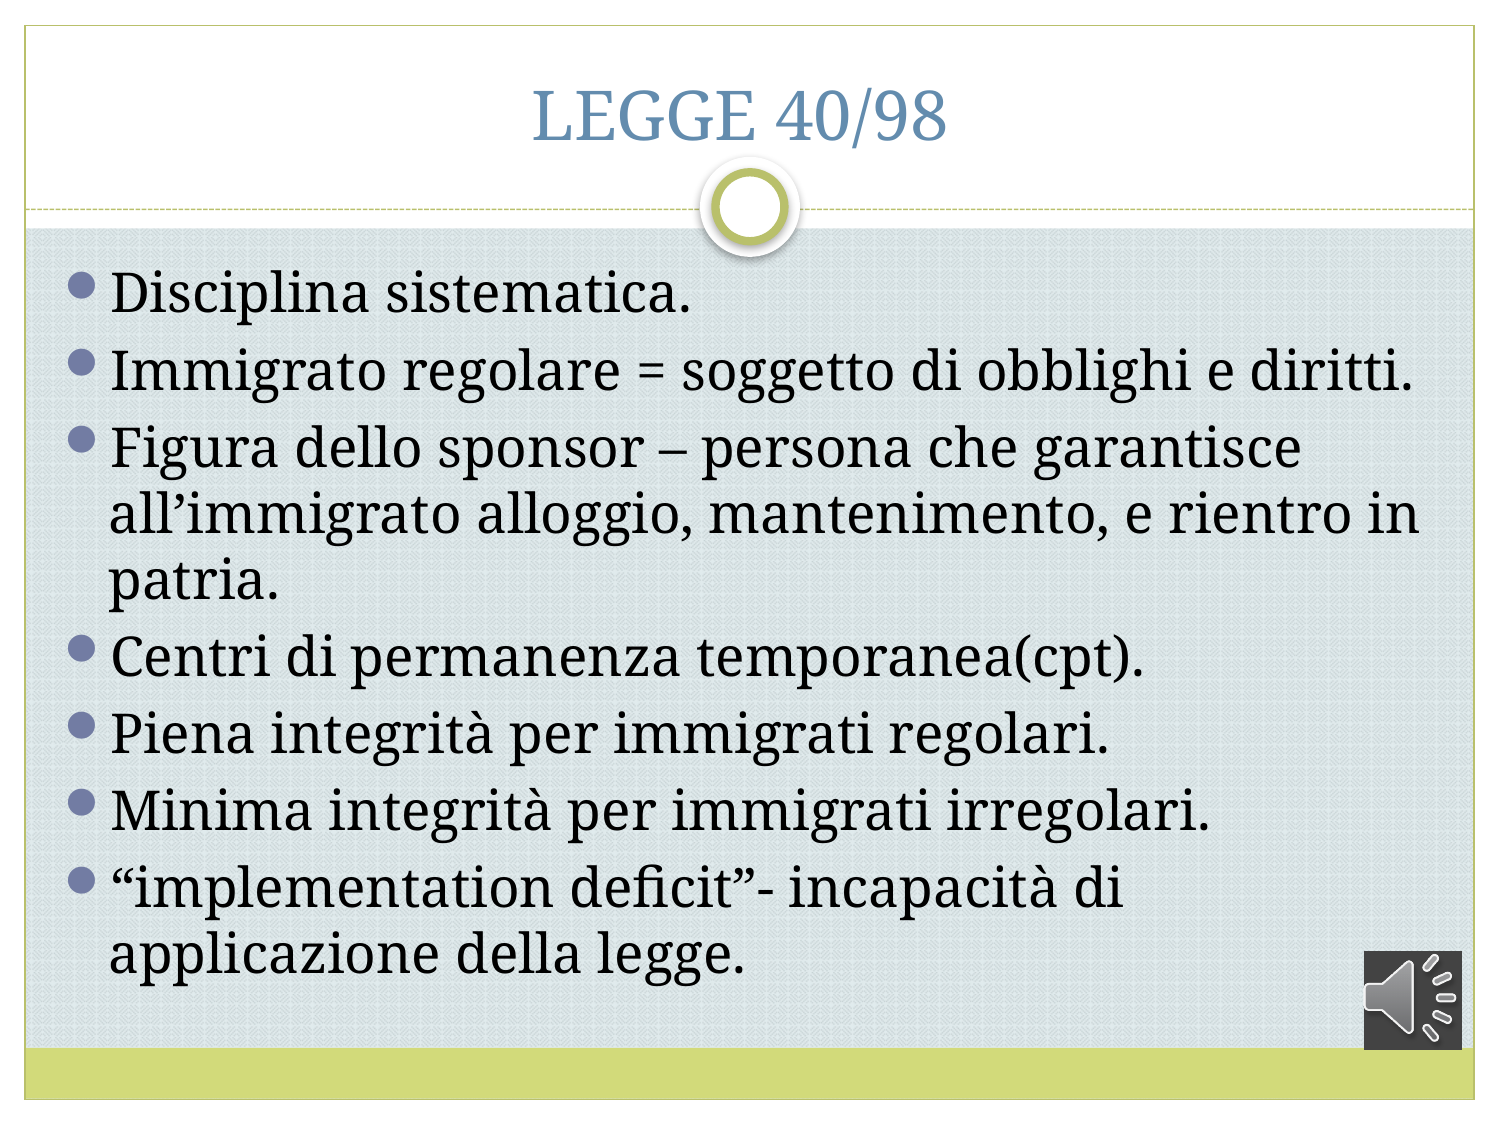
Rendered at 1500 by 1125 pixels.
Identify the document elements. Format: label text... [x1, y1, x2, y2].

title LEGGE 40/98 [49, 37, 1450, 162]
picture [1362, 950, 1464, 1051]
list Disciplina sistematica. Immigrato regolare = soggetto di obblighi e diritti. Figura dello sponsor – persona che garantisce all’immigrato alloggio, mantenimento, e rientro in patria. Centri di permanenza temporanea(cpt). Piena integrità per immigrati regolari. Minima integrità per immigrati irregolari. “implementation deficit”- incapacità di applicazione della legge. [49, 250, 1445, 1001]
